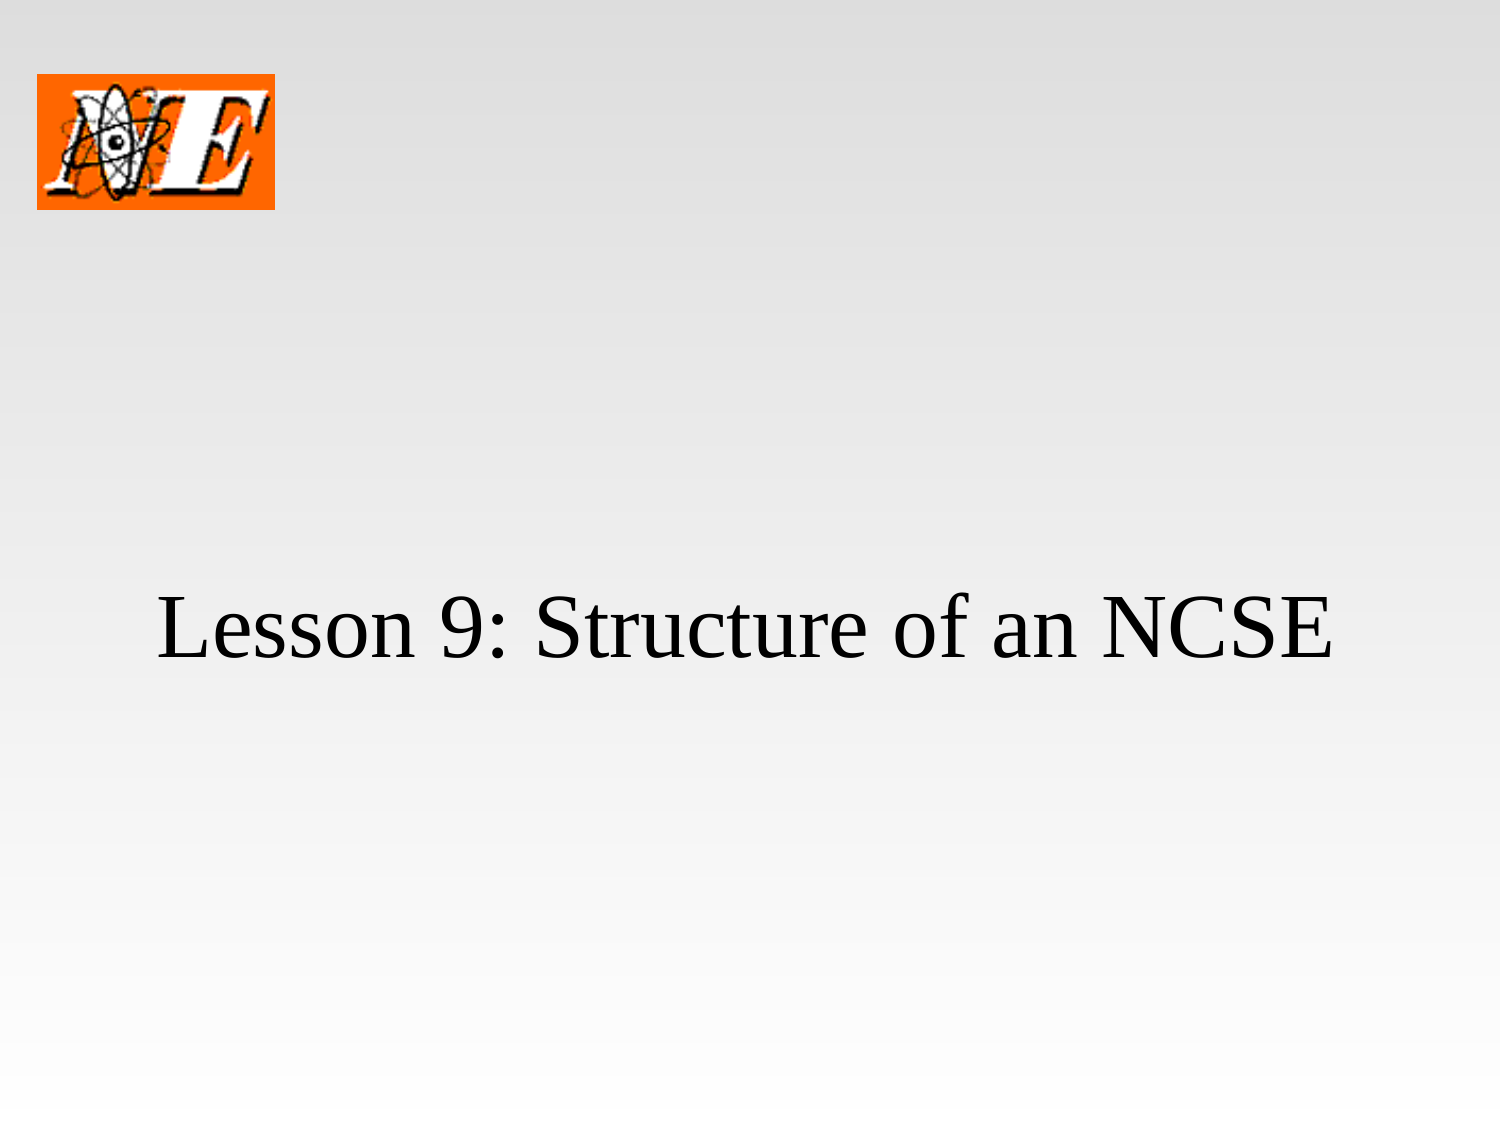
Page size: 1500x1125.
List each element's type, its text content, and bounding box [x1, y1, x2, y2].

list Lesson 9: Structure of an NCSE [109, 252, 1385, 990]
picture [37, 74, 275, 210]
